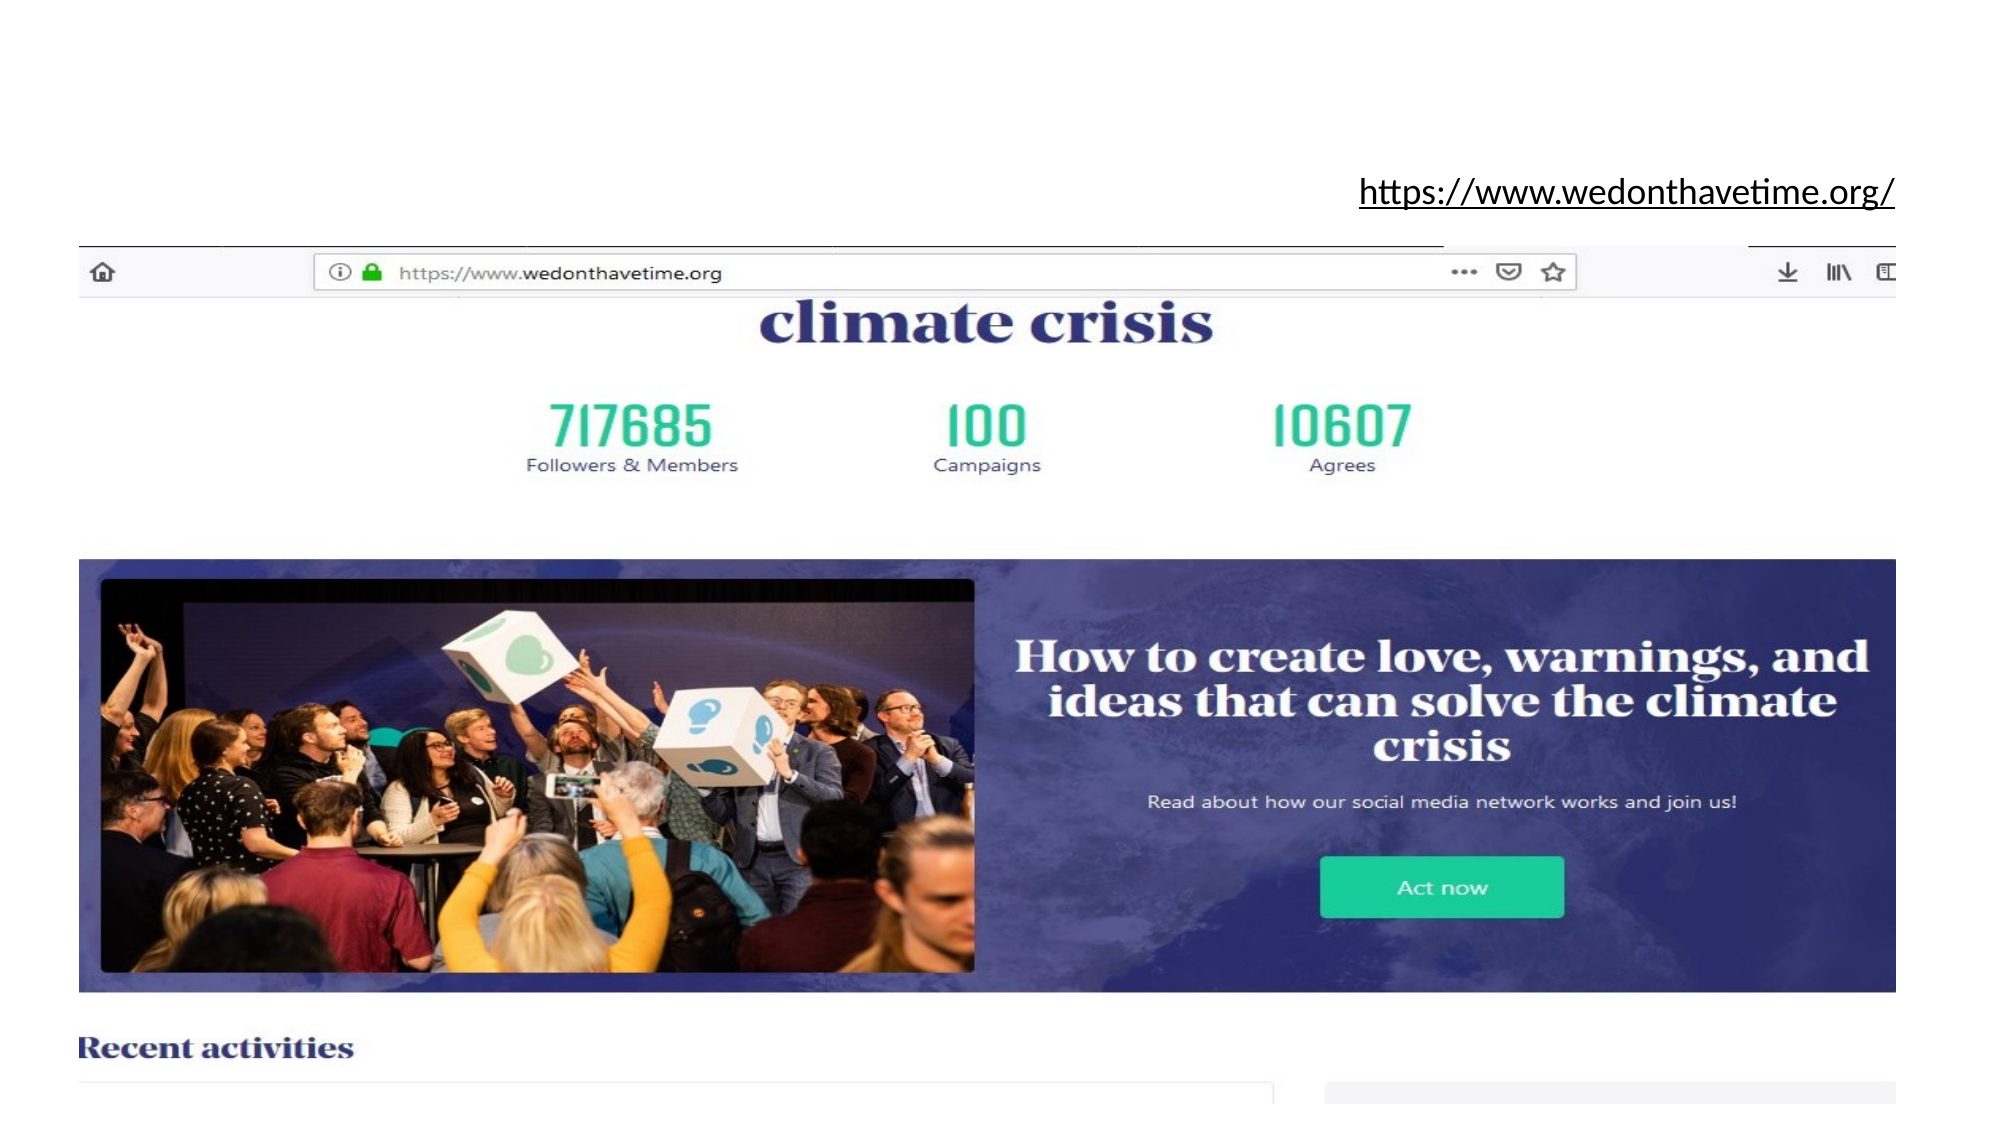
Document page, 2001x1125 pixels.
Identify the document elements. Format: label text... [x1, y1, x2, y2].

text_box https://www.wedonthavetime.org/ [1344, 159, 2000, 220]
picture [79, 246, 1896, 1104]
